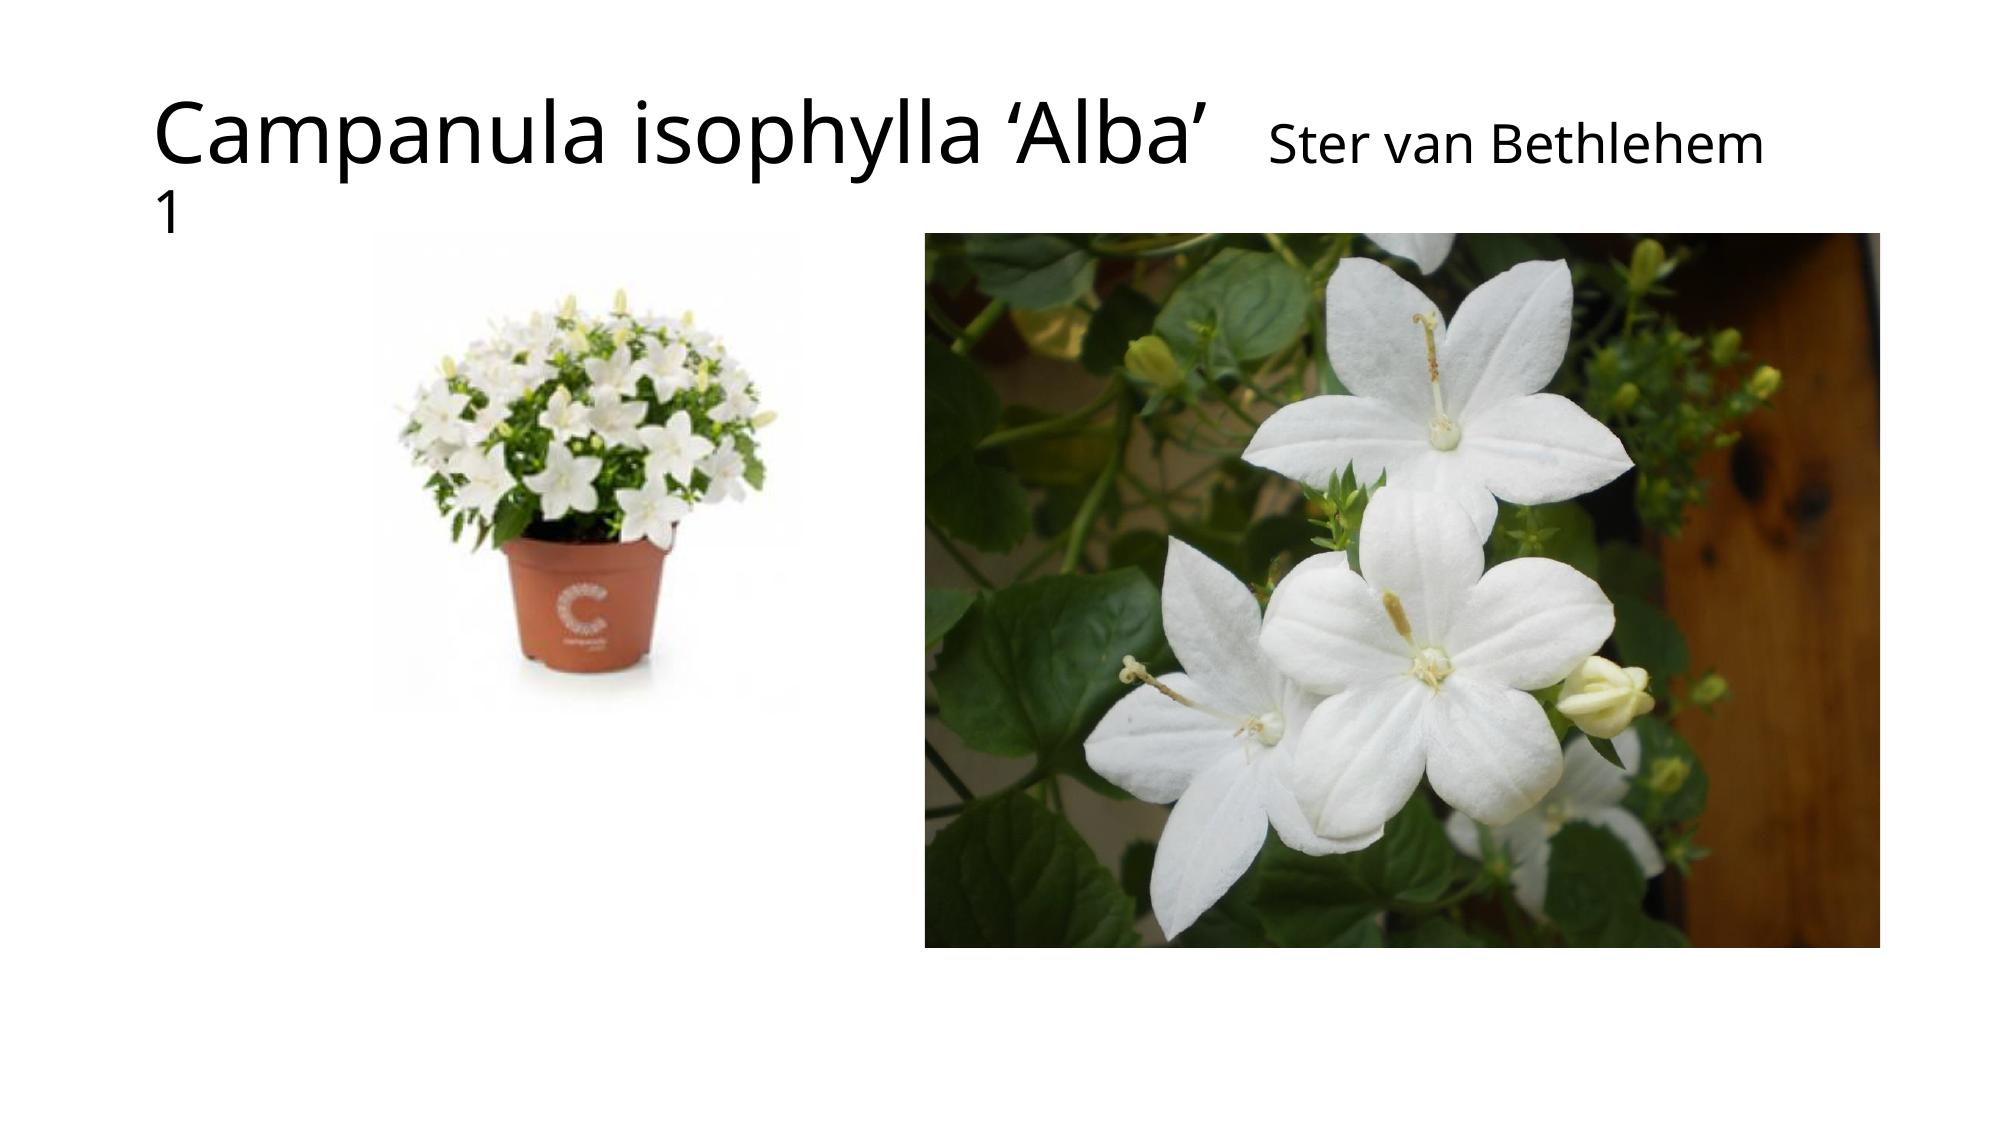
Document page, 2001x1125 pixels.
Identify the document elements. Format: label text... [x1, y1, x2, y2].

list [924, 233, 1881, 948]
title Campanula isophylla ‘Alba’ Ster van Bethlehem 1 [137, 59, 1863, 278]
picture [372, 233, 804, 714]
